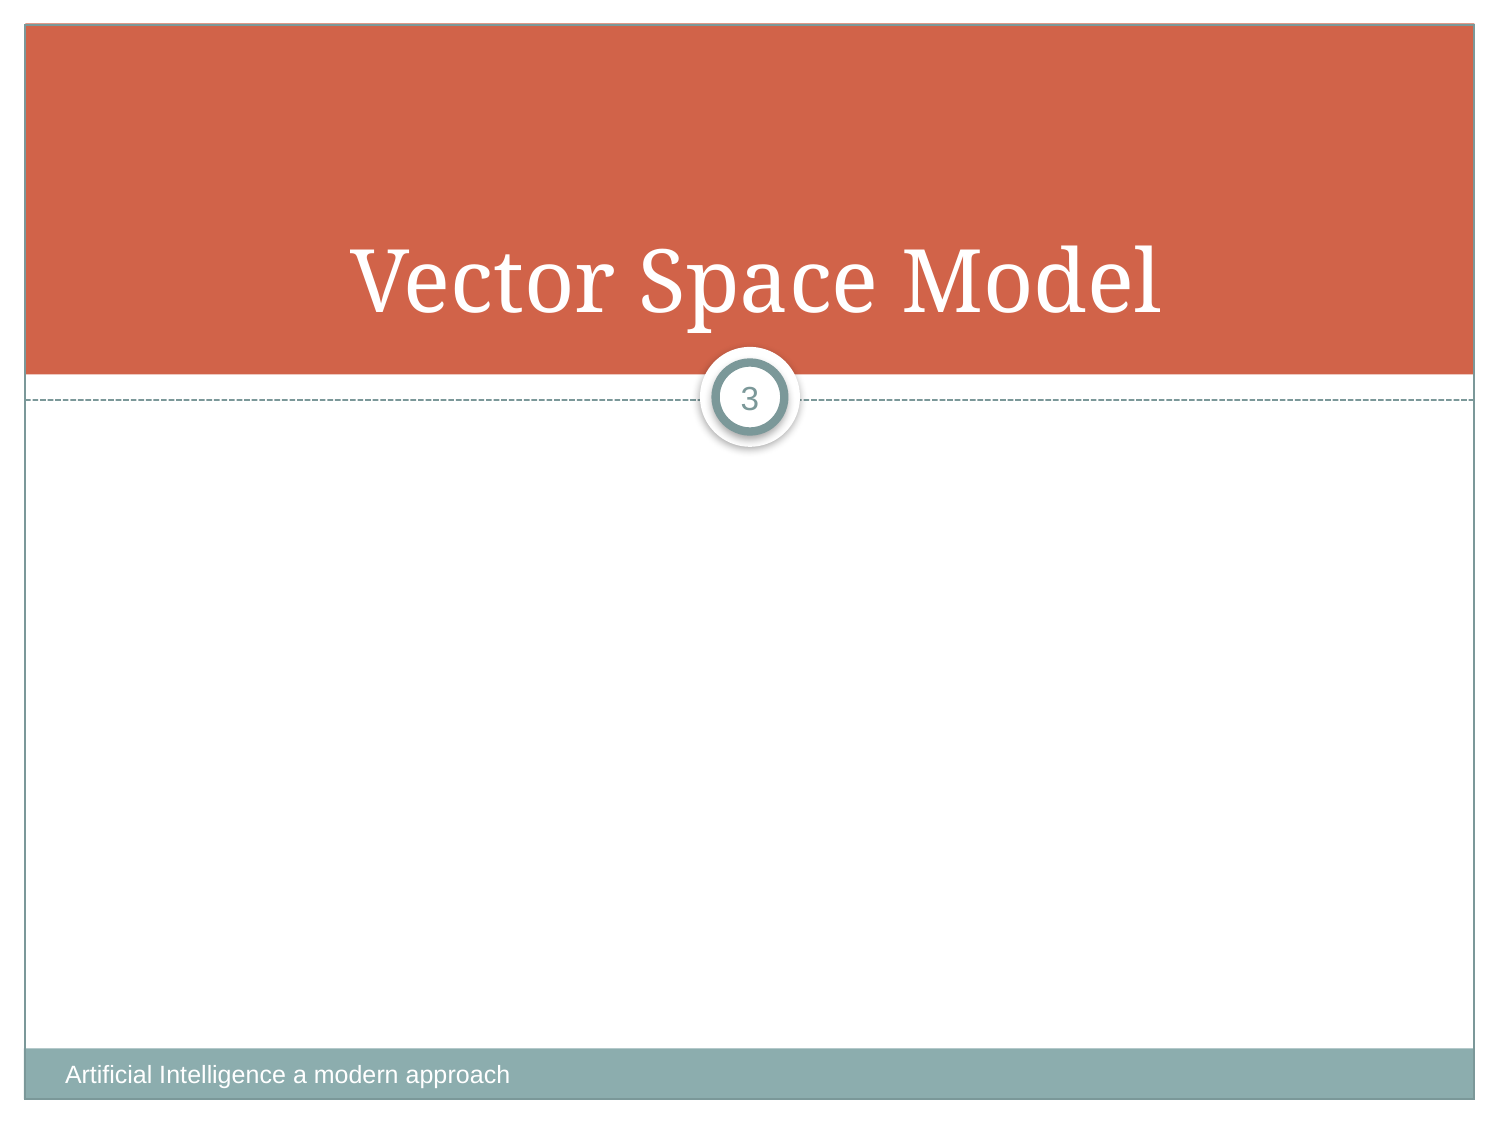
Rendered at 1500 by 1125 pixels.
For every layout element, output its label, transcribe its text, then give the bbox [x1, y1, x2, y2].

slide_number 3 [712, 360, 788, 433]
footer Artificial Intelligence a modern approach [50, 1051, 638, 1112]
title Vector Space Model [118, 87, 1394, 338]
